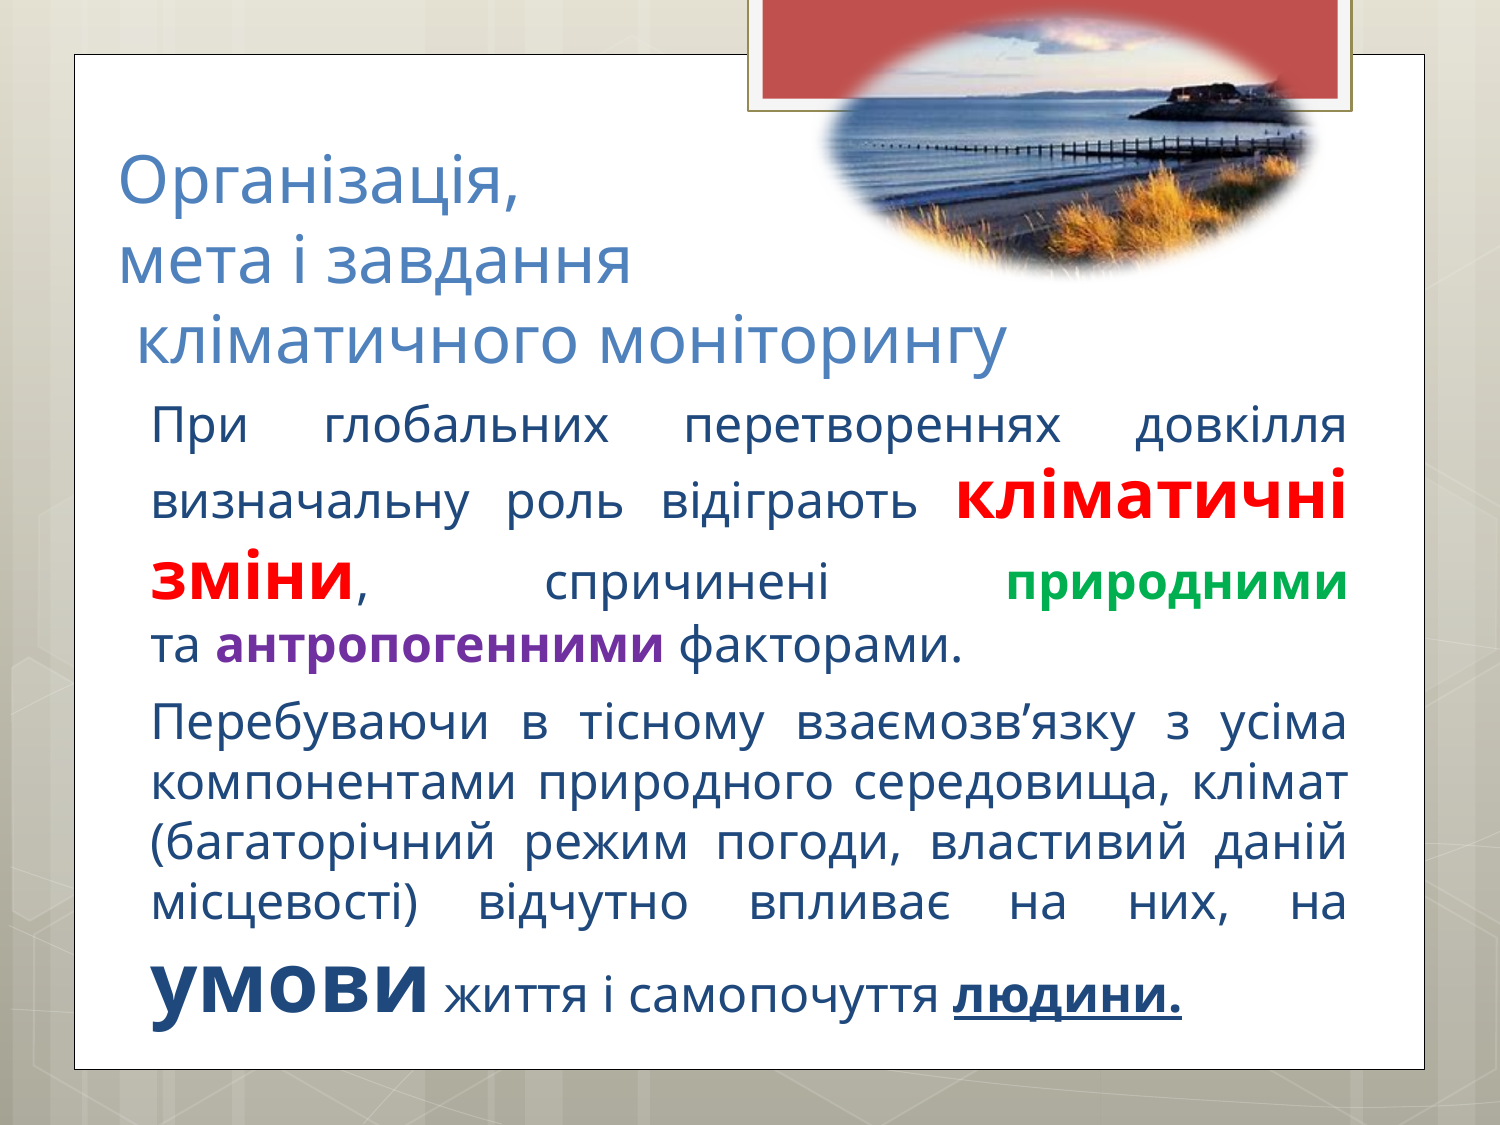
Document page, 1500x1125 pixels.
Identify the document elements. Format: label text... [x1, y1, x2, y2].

list При глобальних перетвореннях довкілля визначальну роль відіграють кліматичні зміни, спричинені природними та антропогенними факторами. Перебуваючи в тісному взаємозв’язку з усіма компонентами природного середовища, клімат (багаторічний режим погоди, властивий даній місцевості) відчутно впливає на них, на умови життя і самопочуття людини. [123, 384, 1365, 1125]
picture [808, 0, 1328, 285]
title Організація, мета і завдання кліматичного моніторингу [102, 183, 1320, 385]
